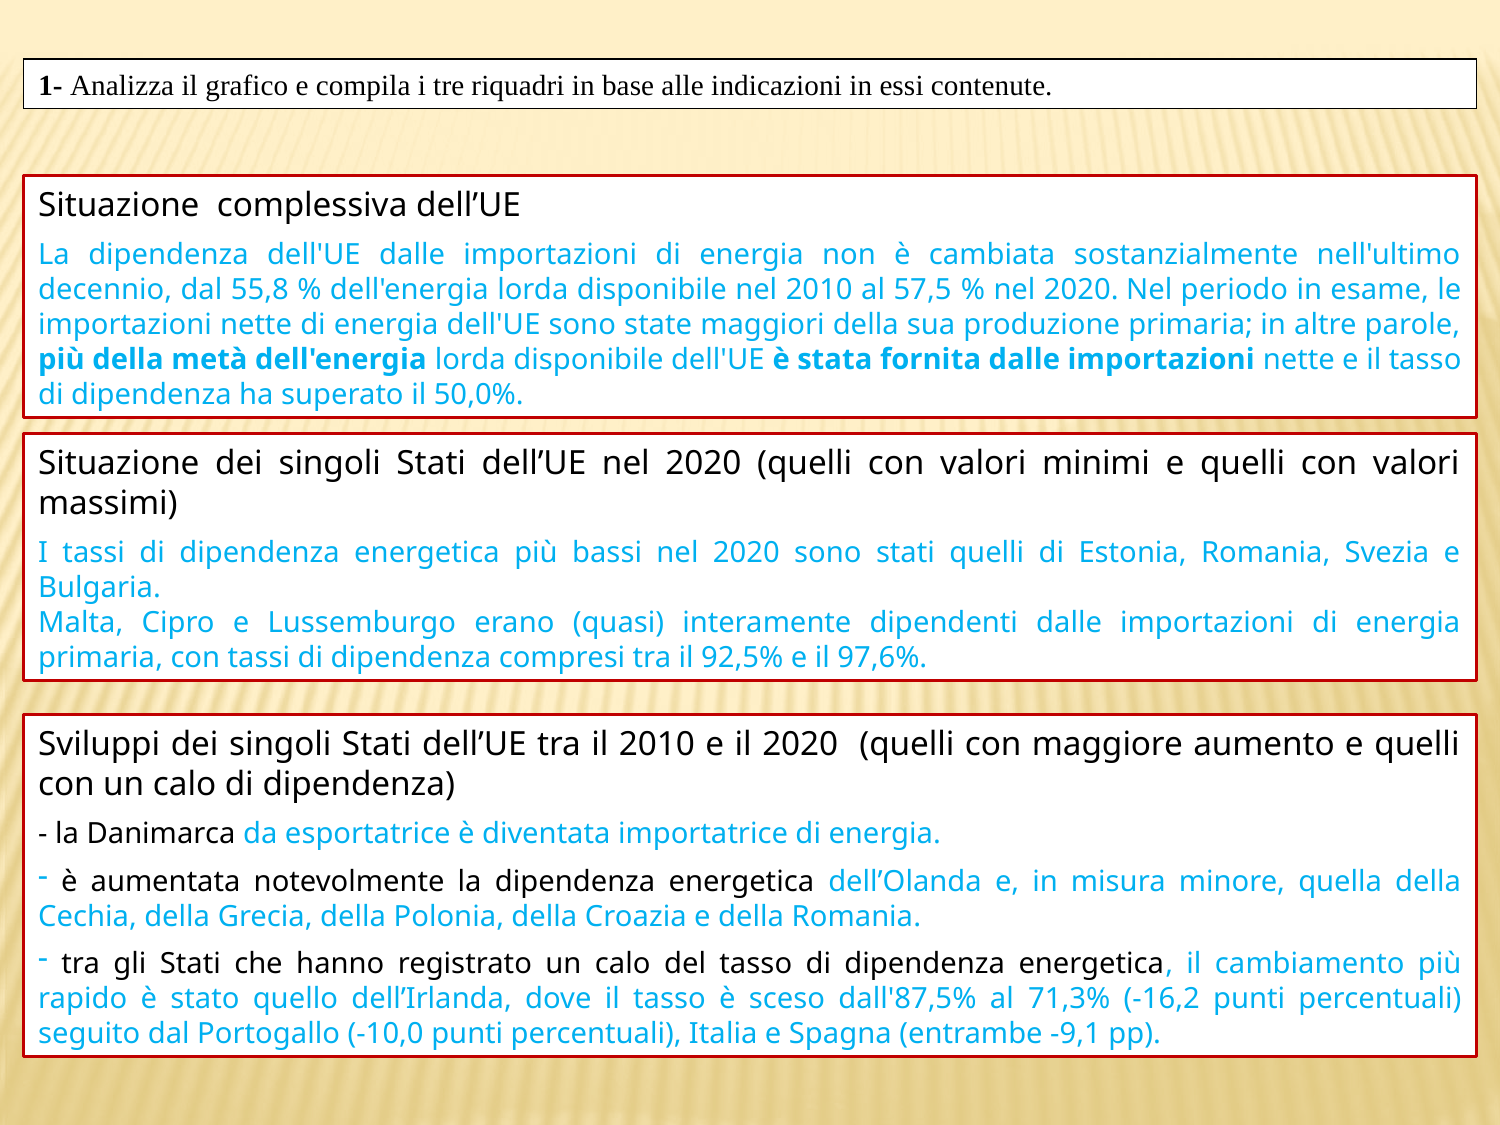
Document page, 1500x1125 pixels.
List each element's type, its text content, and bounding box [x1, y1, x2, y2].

text_box Situazione complessiva dell’UE La dipendenza dell'UE dalle importazioni di energia non è cambiata sostanzialmente nell'ultimo decennio, dal 55,8 % dell'energia lorda disponibile nel 2010 al 57,5 ​​% nel 2020. Nel periodo in esame, le importazioni nette di energia dell'UE sono state maggiori della sua produzione primaria; in altre parole, più della metà dell'energia lorda disponibile dell'UE è stata fornita dalle importazioni nette e il tasso di dipendenza ha superato il 50,0%. [23, 175, 1477, 418]
text_box Situazione dei singoli Stati dell’UE nel 2020 (quelli con valori minimi e quelli con valori massimi) I tassi di dipendenza energetica più bassi nel 2020 sono stati quelli di Estonia, Romania, Svezia e Bulgaria. Malta, Cipro e Lussemburgo erano (quasi) interamente dipendenti dalle importazioni di energia primaria, con tassi di dipendenza compresi tra il 92,5% e il 97,6%. [23, 433, 1477, 681]
text_box 1- Analizza il grafico e compila i tre riquadri in base alle indicazioni in essi contenute. [23, 58, 1477, 109]
text_box Sviluppi dei singoli Stati dell’UE tra il 2010 e il 2020 (quelli con maggiore aumento e quelli con un calo di dipendenza) - la Danimarca da esportatrice è diventata importatrice di energia. è aumentata notevolmente la dipendenza energetica dell’Olanda e, in misura minore, quella della Cechia, della Grecia, della Polonia, della Croazia e della Romania. tra gli Stati che hanno registrato un calo del tasso di dipendenza energetica, il cambiamento più rapido è stato quello dell’Irlanda, dove il tasso è sceso dall'87,5% al ​​71,3% (-16,2 punti percentuali) seguito dal Portogallo (-10,0 punti percentuali), Italia e Spagna (entrambe -9,1 pp). [23, 714, 1477, 1057]
